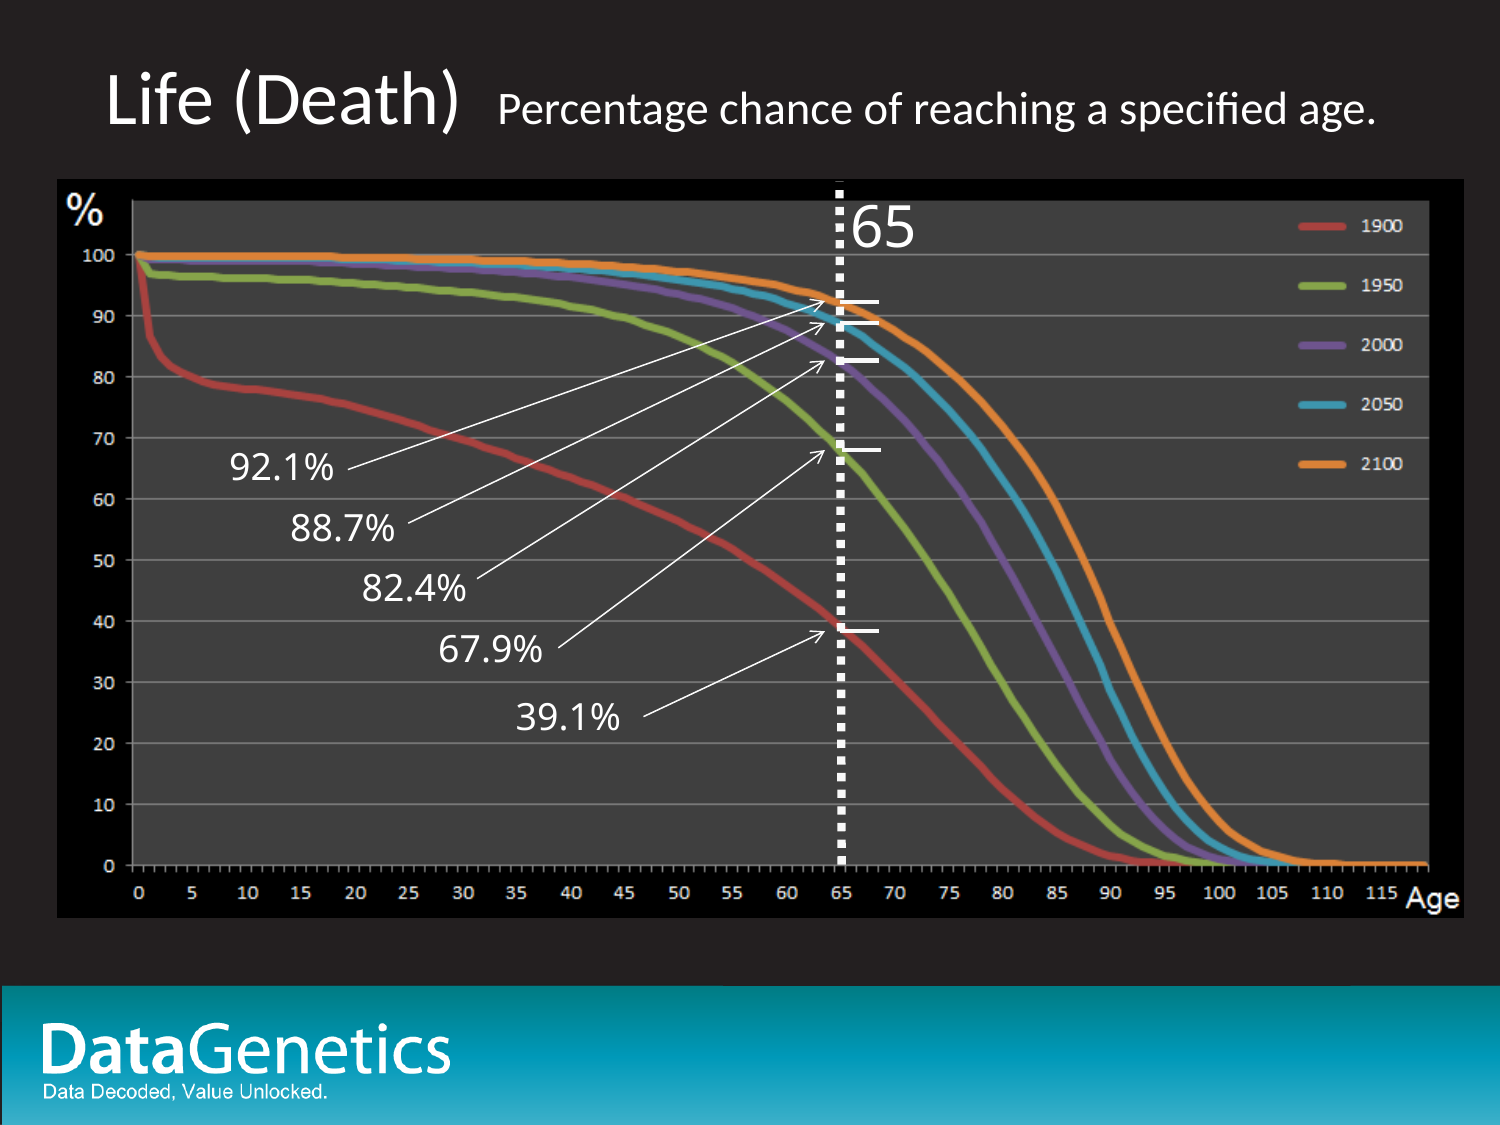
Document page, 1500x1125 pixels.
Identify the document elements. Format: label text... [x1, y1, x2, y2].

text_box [347, 300, 826, 470]
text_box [476, 531, 552, 579]
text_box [557, 530, 826, 649]
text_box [407, 475, 826, 524]
title Life (Death) Percentage chance of reaching a specified age. [20, 25, 1464, 163]
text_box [643, 630, 826, 717]
picture [0, 0, 1500, 1125]
